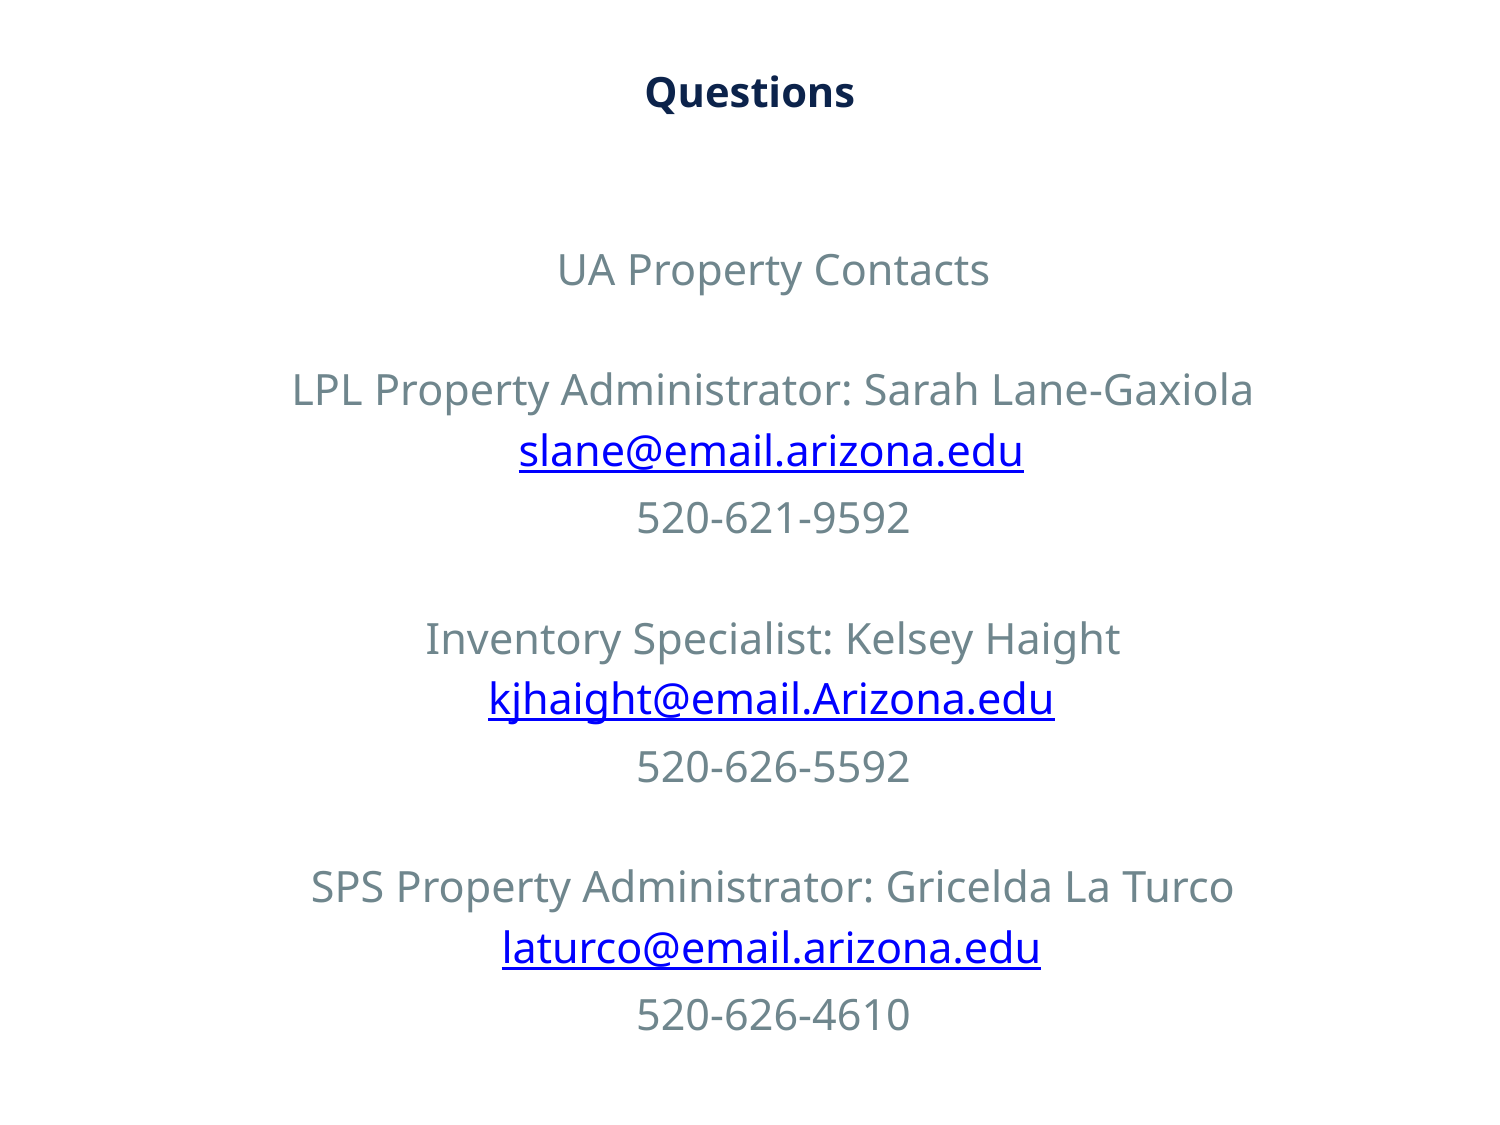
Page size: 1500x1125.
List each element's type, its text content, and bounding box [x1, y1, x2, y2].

list UA Property Contacts LPL Property Administrator: Sarah Lane-Gaxiola slane@email.arizona.edu 520-621-9592 Inventory Specialist: Kelsey Haight kjhaight@email.Arizona.edu 520-626-5592 SPS Property Administrator: Gricelda La Turco laturco@email.arizona.edu 520-626-4610 [125, 234, 1422, 1055]
title Questions [112, 0, 1388, 181]
